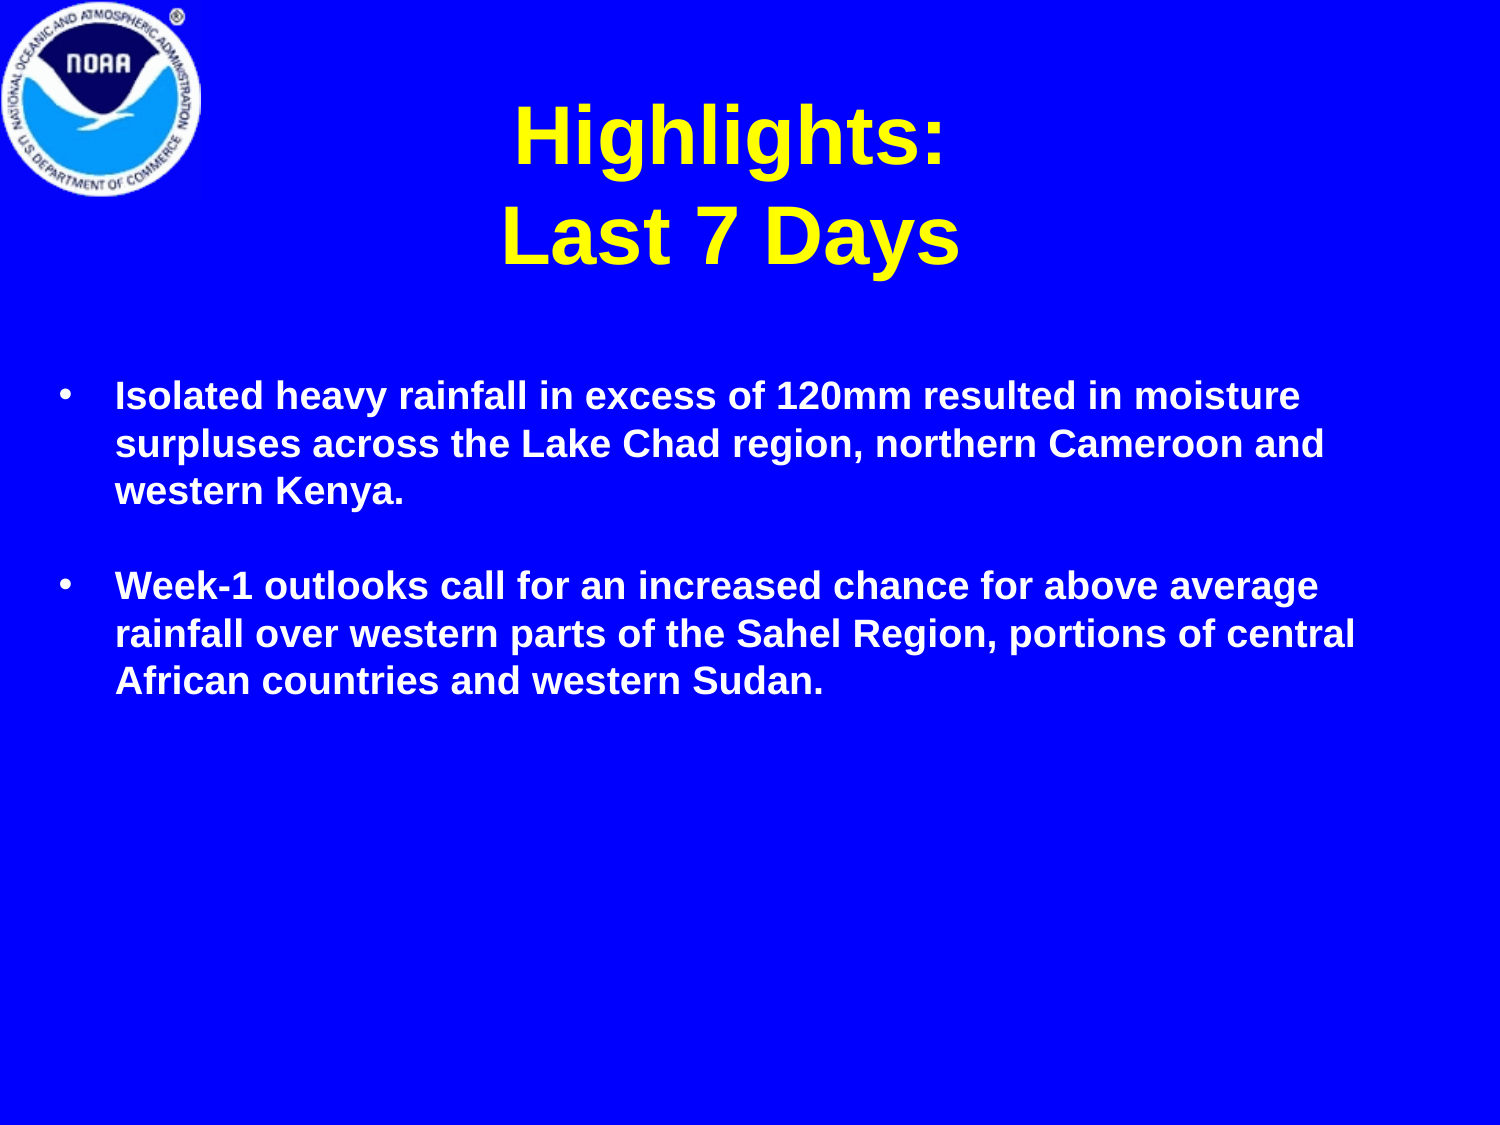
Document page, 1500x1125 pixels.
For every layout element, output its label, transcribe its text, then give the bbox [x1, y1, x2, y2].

text_box Isolated heavy rainfall in excess of 120mm resulted in moisture surpluses across the Lake Chad region, northern Cameroon and western Kenya. Week-1 outlooks call for an increased chance for above average rainfall over western parts of the Sahel Region, portions of central African countries and western Sudan. [43, 362, 1432, 813]
title Highlights: Last 7 Days [137, 87, 1325, 275]
picture [0, 0, 200, 200]
